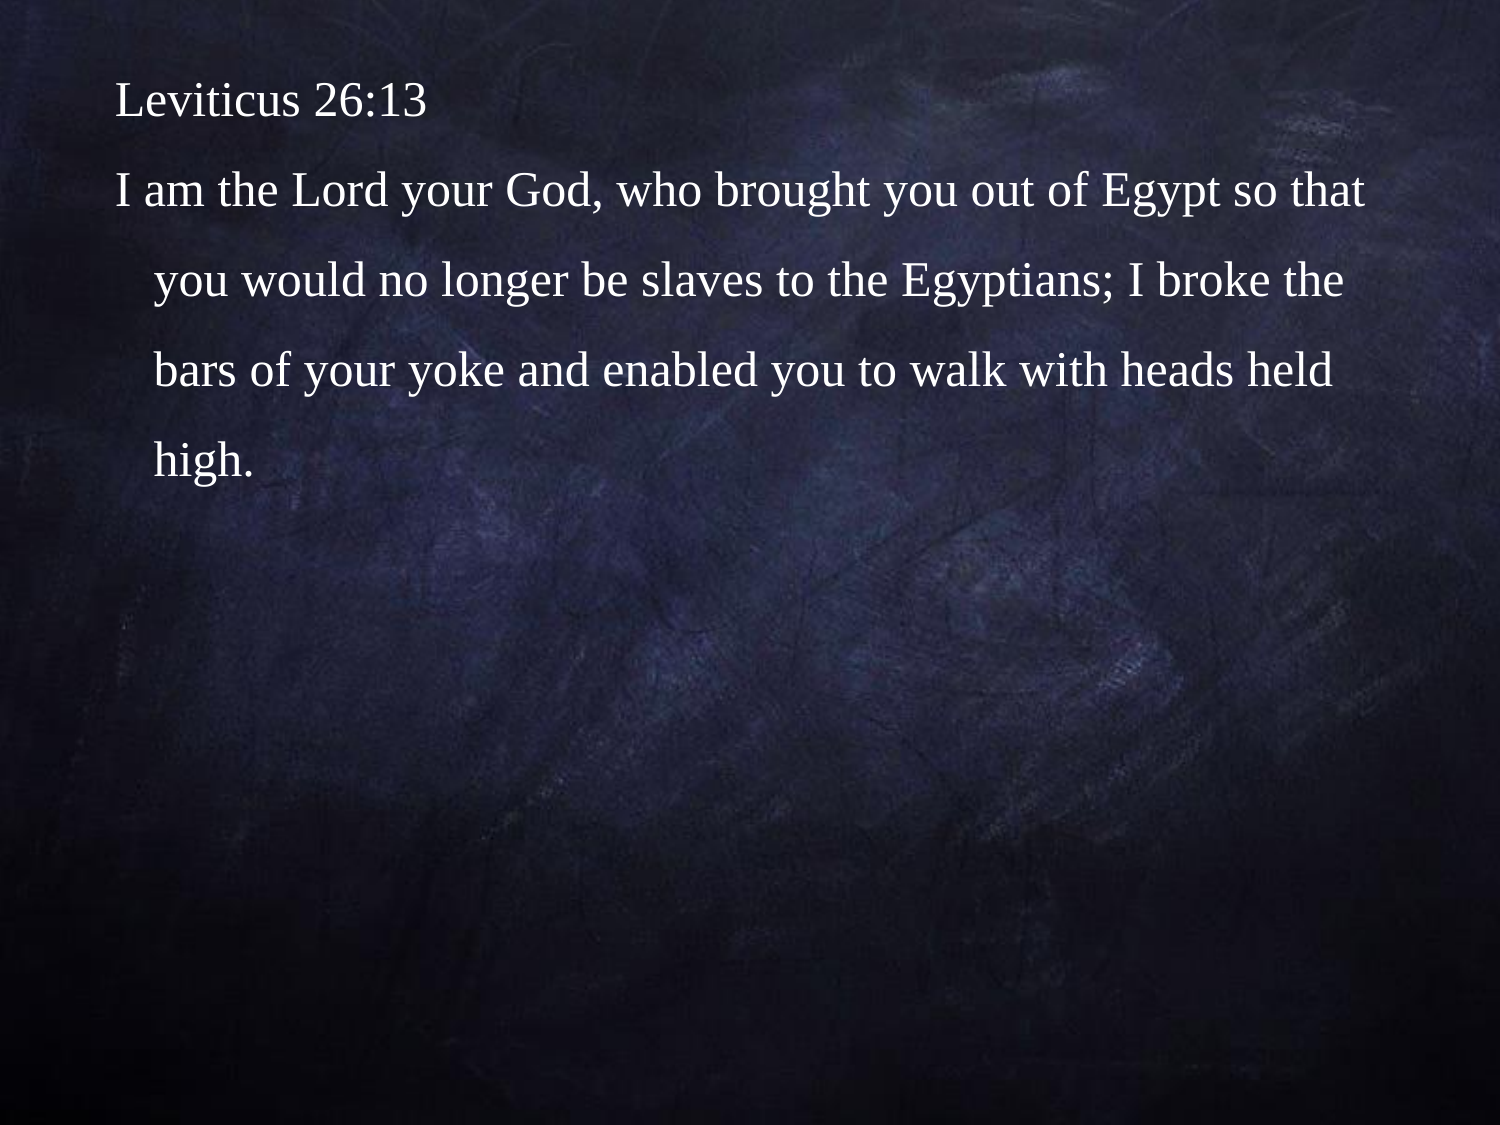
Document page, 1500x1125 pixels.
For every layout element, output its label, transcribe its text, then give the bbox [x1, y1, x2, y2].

text_box Leviticus 26:13 I am the Lord your God, who brought you out of Egypt so that you would no longer be slaves to the Egyptians; I broke the bars of your yoke and enabled you to walk with heads held high. [99, 28, 1400, 494]
picture [0, 0, 1500, 1125]
